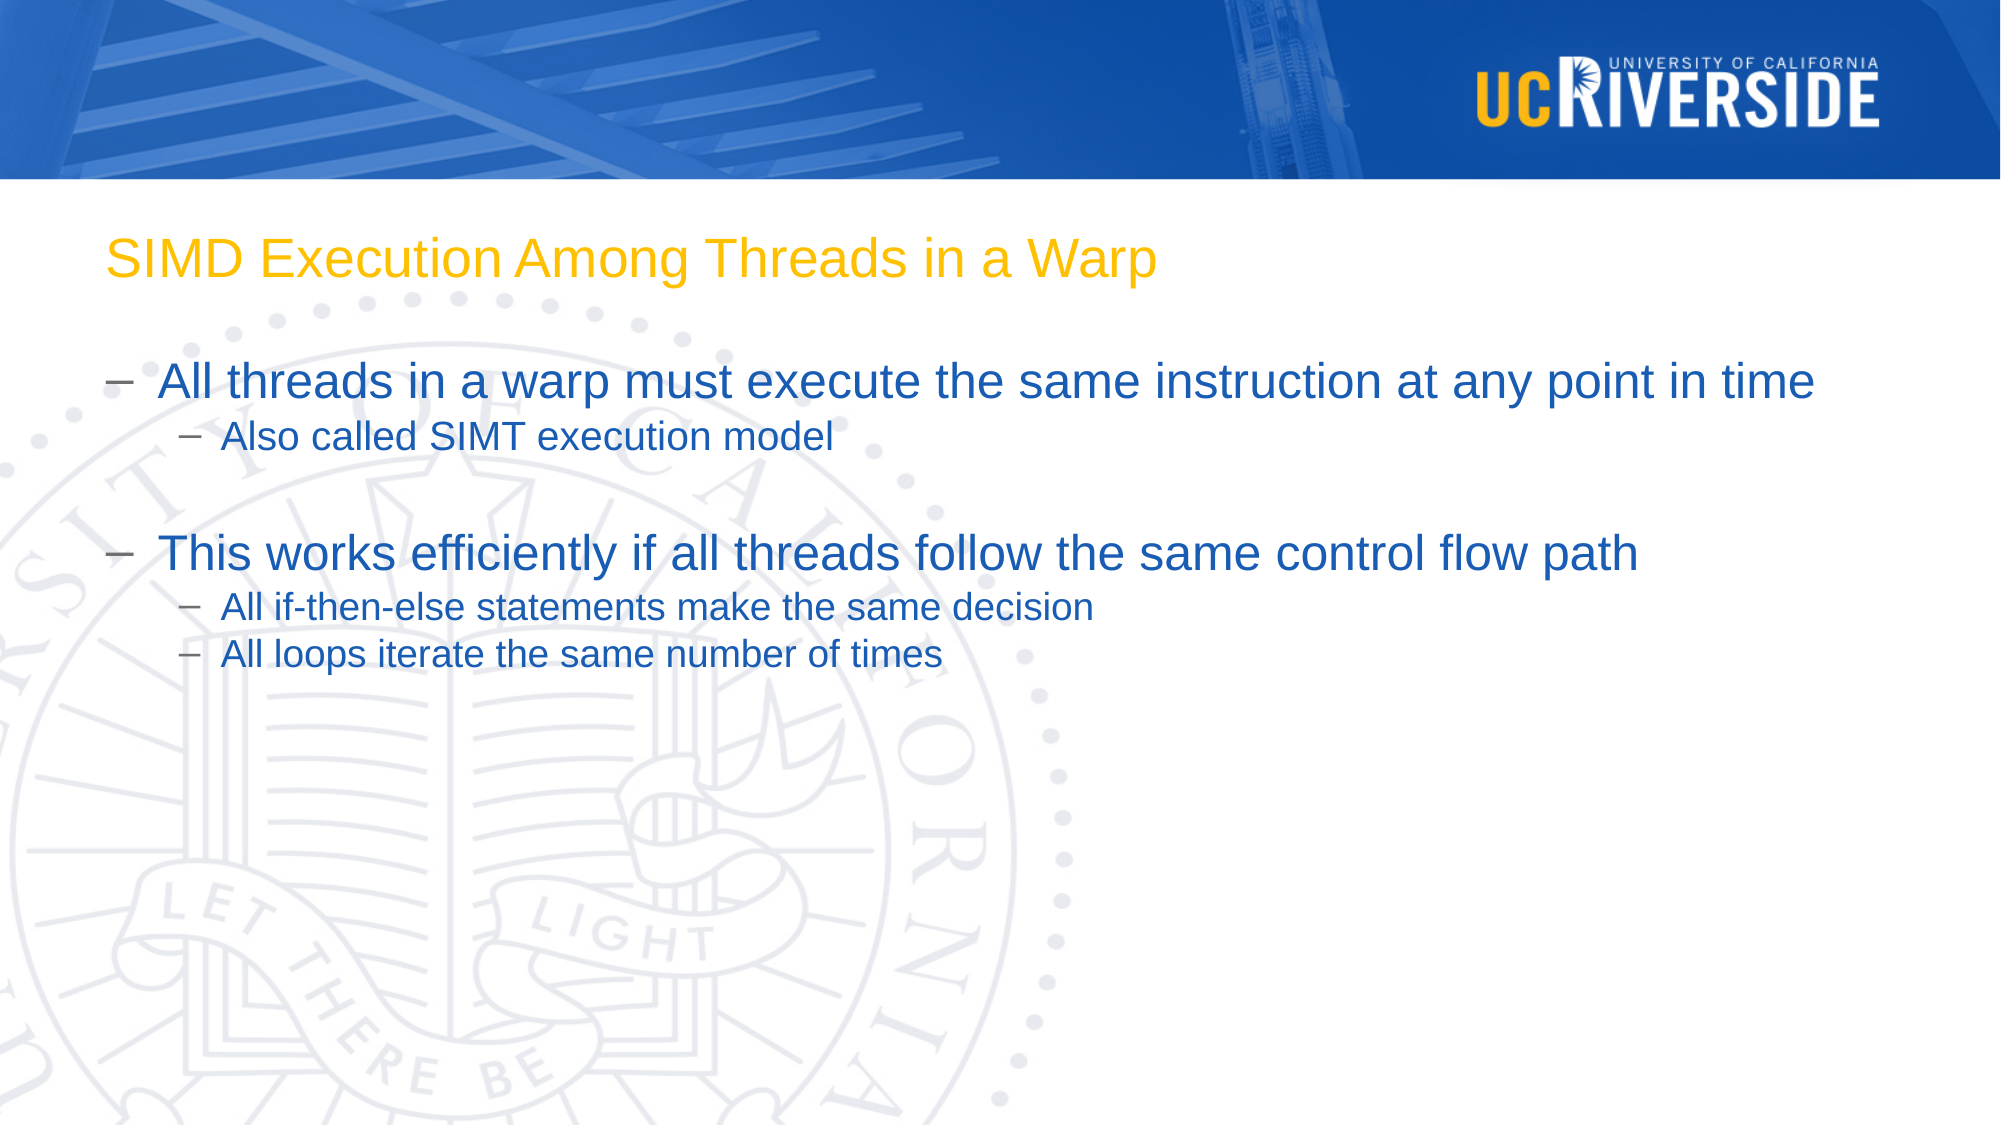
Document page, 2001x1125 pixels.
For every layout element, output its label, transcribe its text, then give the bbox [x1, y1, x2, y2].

list All threads in a warp must execute the same instruction at any point in time Also called SIMT execution model This works efficiently if all threads follow the same control flow path All if-then-else statements make the same decision All loops iterate the same number of times [90, 352, 1905, 725]
picture [0, 0, 2001, 1125]
title SIMD Execution Among Threads in a Warp [90, 221, 1910, 328]
